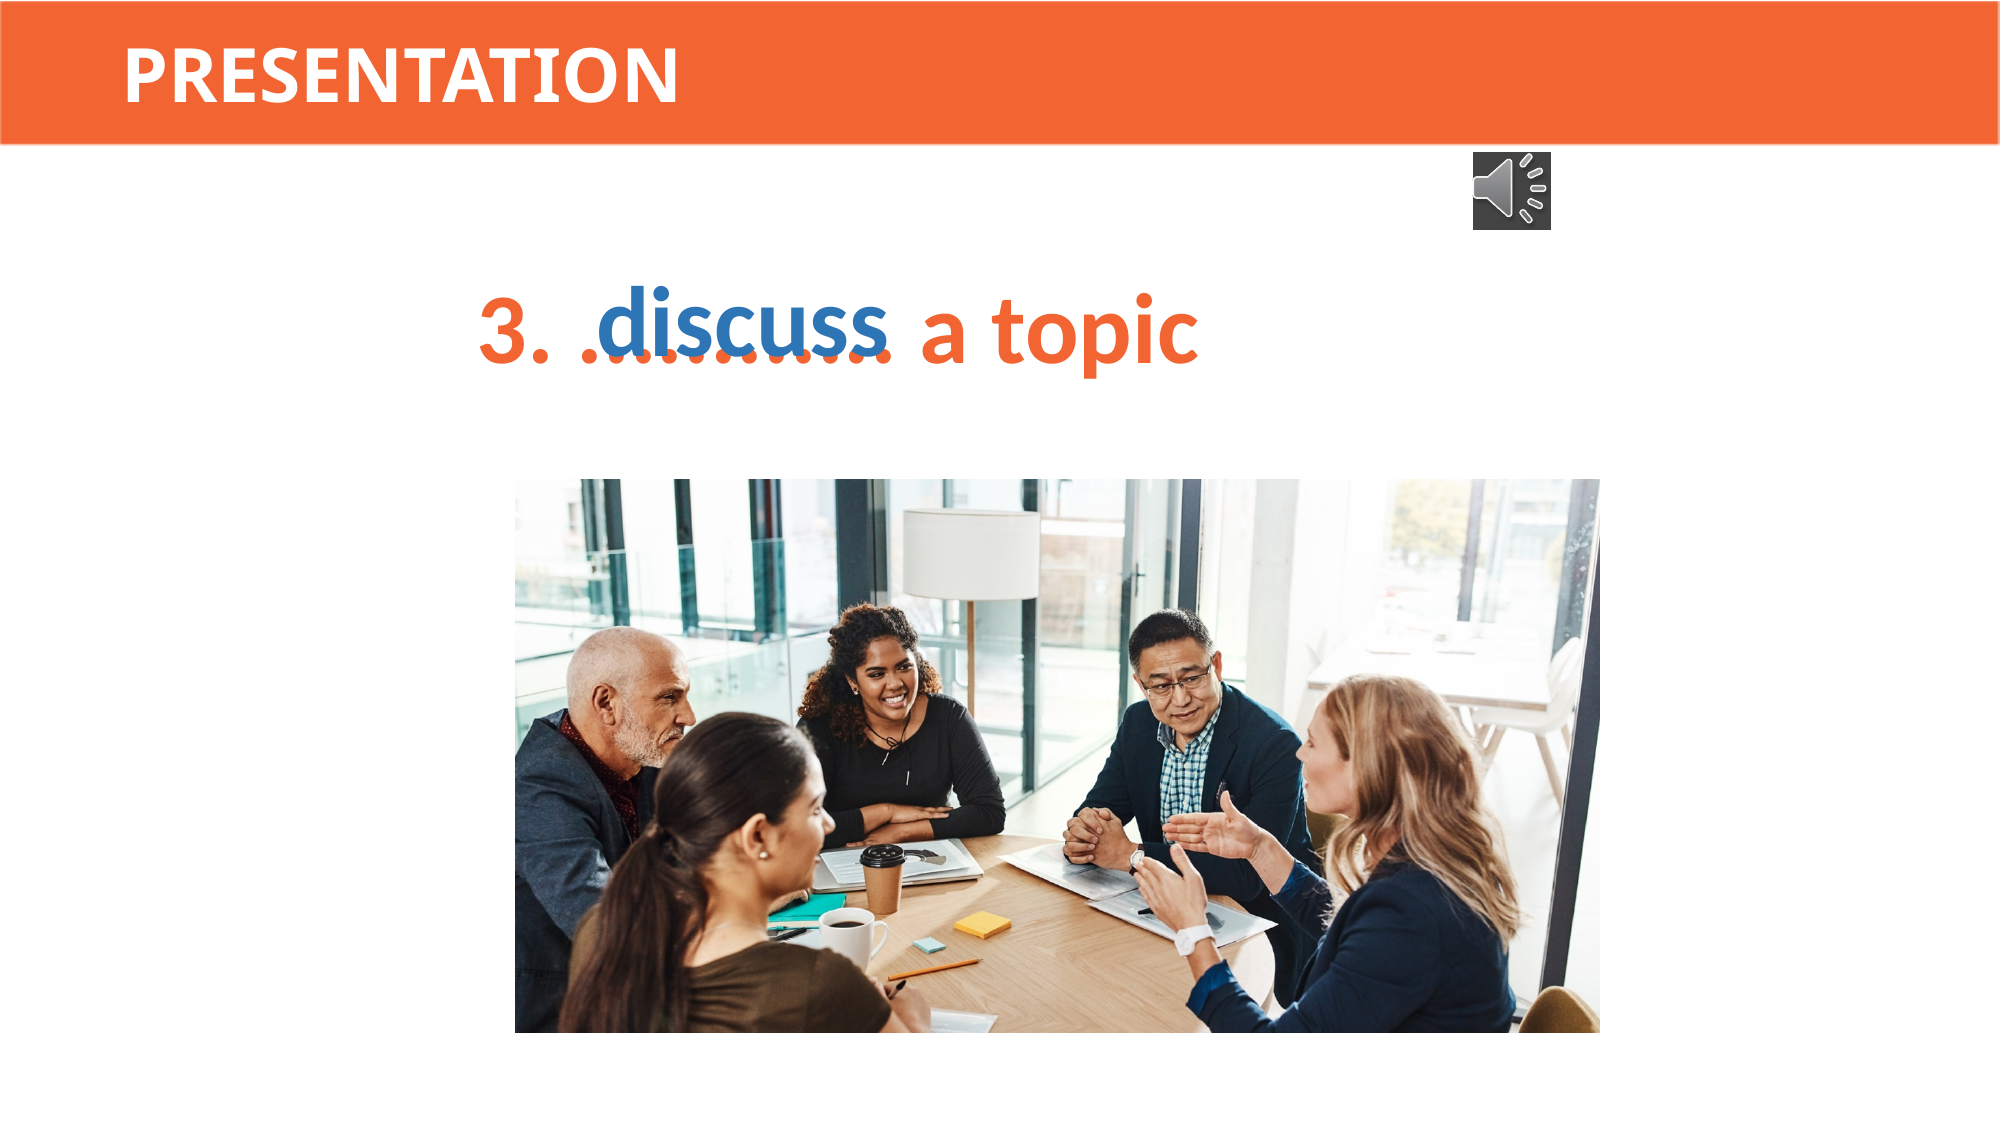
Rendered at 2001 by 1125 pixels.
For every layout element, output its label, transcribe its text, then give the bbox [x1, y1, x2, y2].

picture [1471, 150, 1552, 231]
picture [0, 1, 2000, 146]
text_box 3. ............ a topic [409, 262, 1268, 435]
picture [515, 479, 1600, 1033]
text_box discuss [581, 249, 1058, 384]
